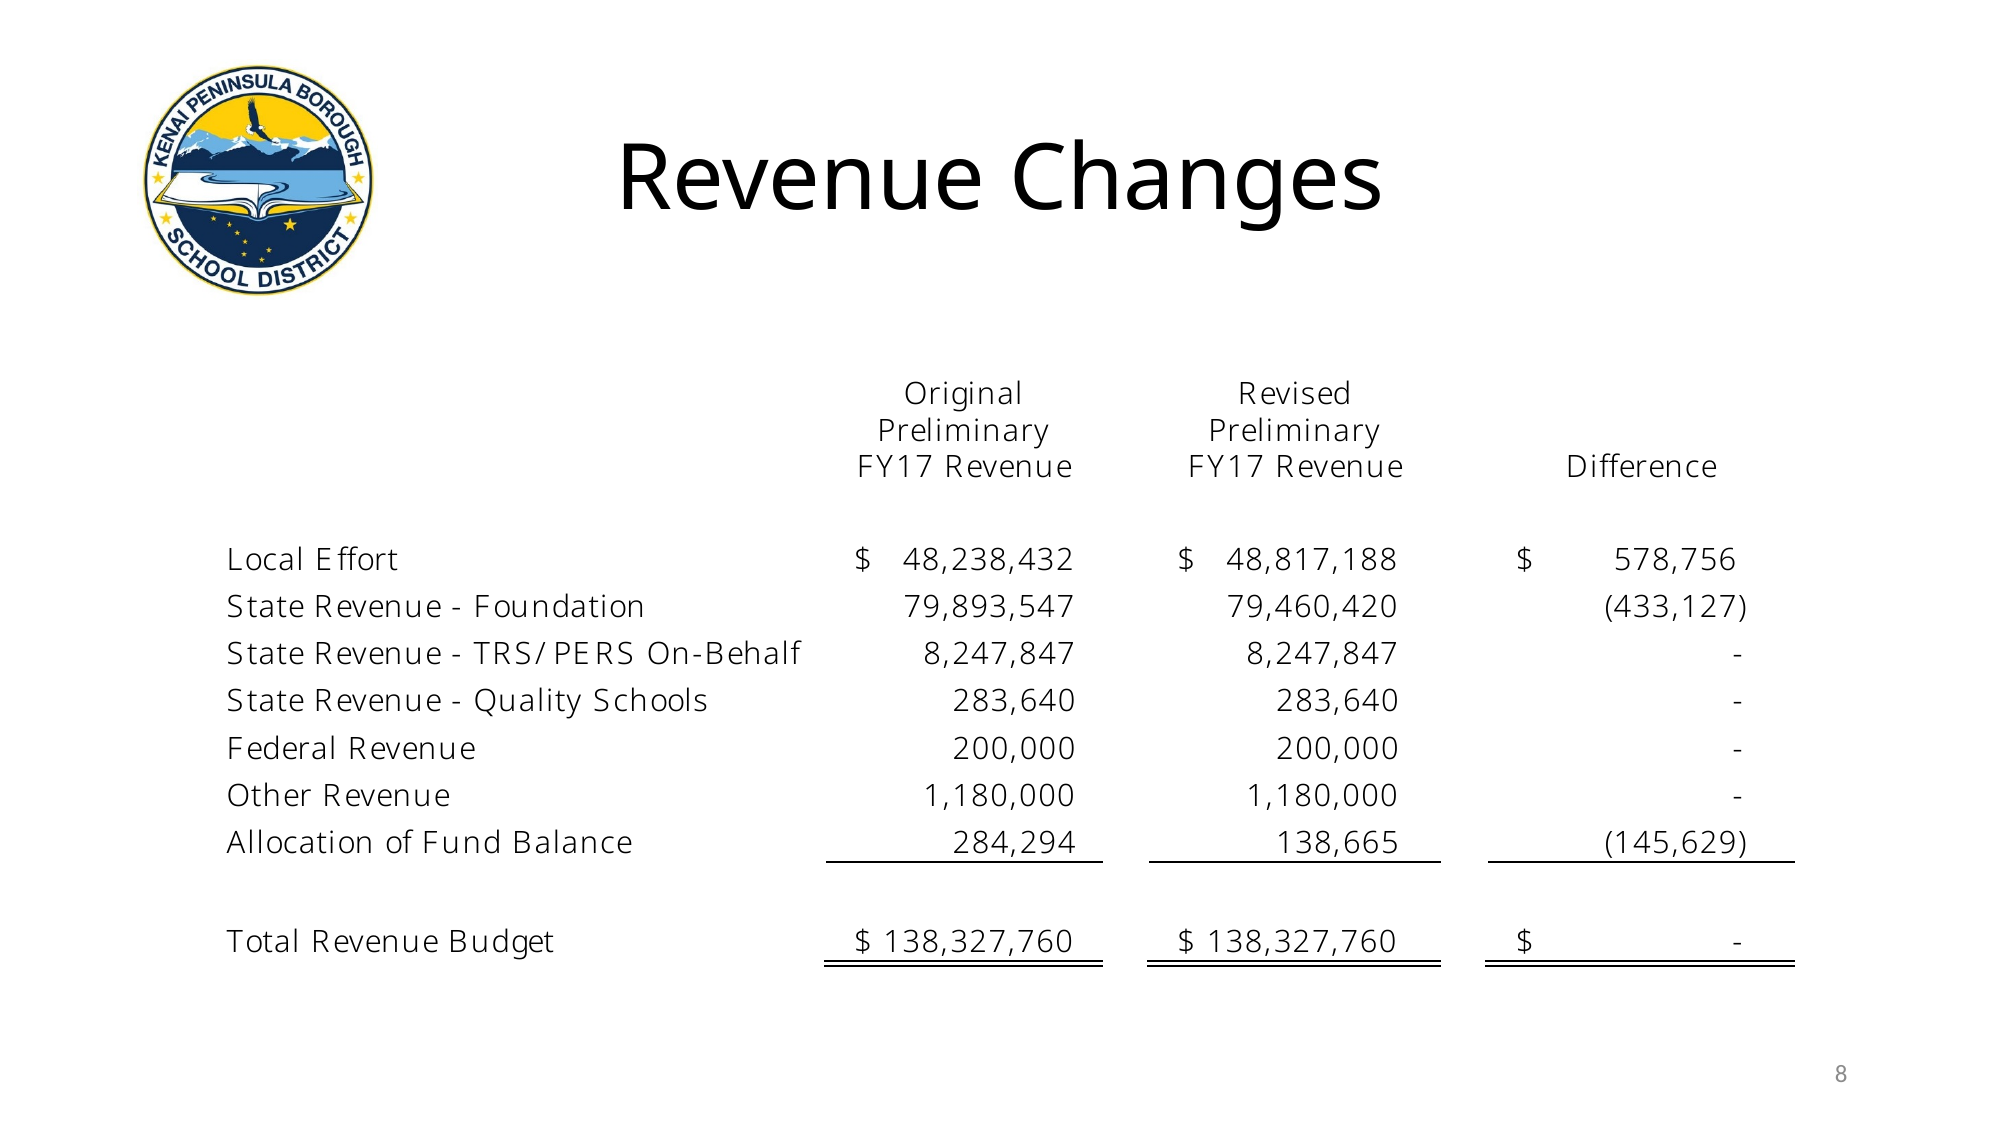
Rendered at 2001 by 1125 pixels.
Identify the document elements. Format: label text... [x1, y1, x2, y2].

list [208, 349, 1812, 1007]
picture [137, 59, 378, 300]
title Revenue Changes [378, 59, 1863, 300]
slide_number 8 [1412, 1042, 1863, 1103]
